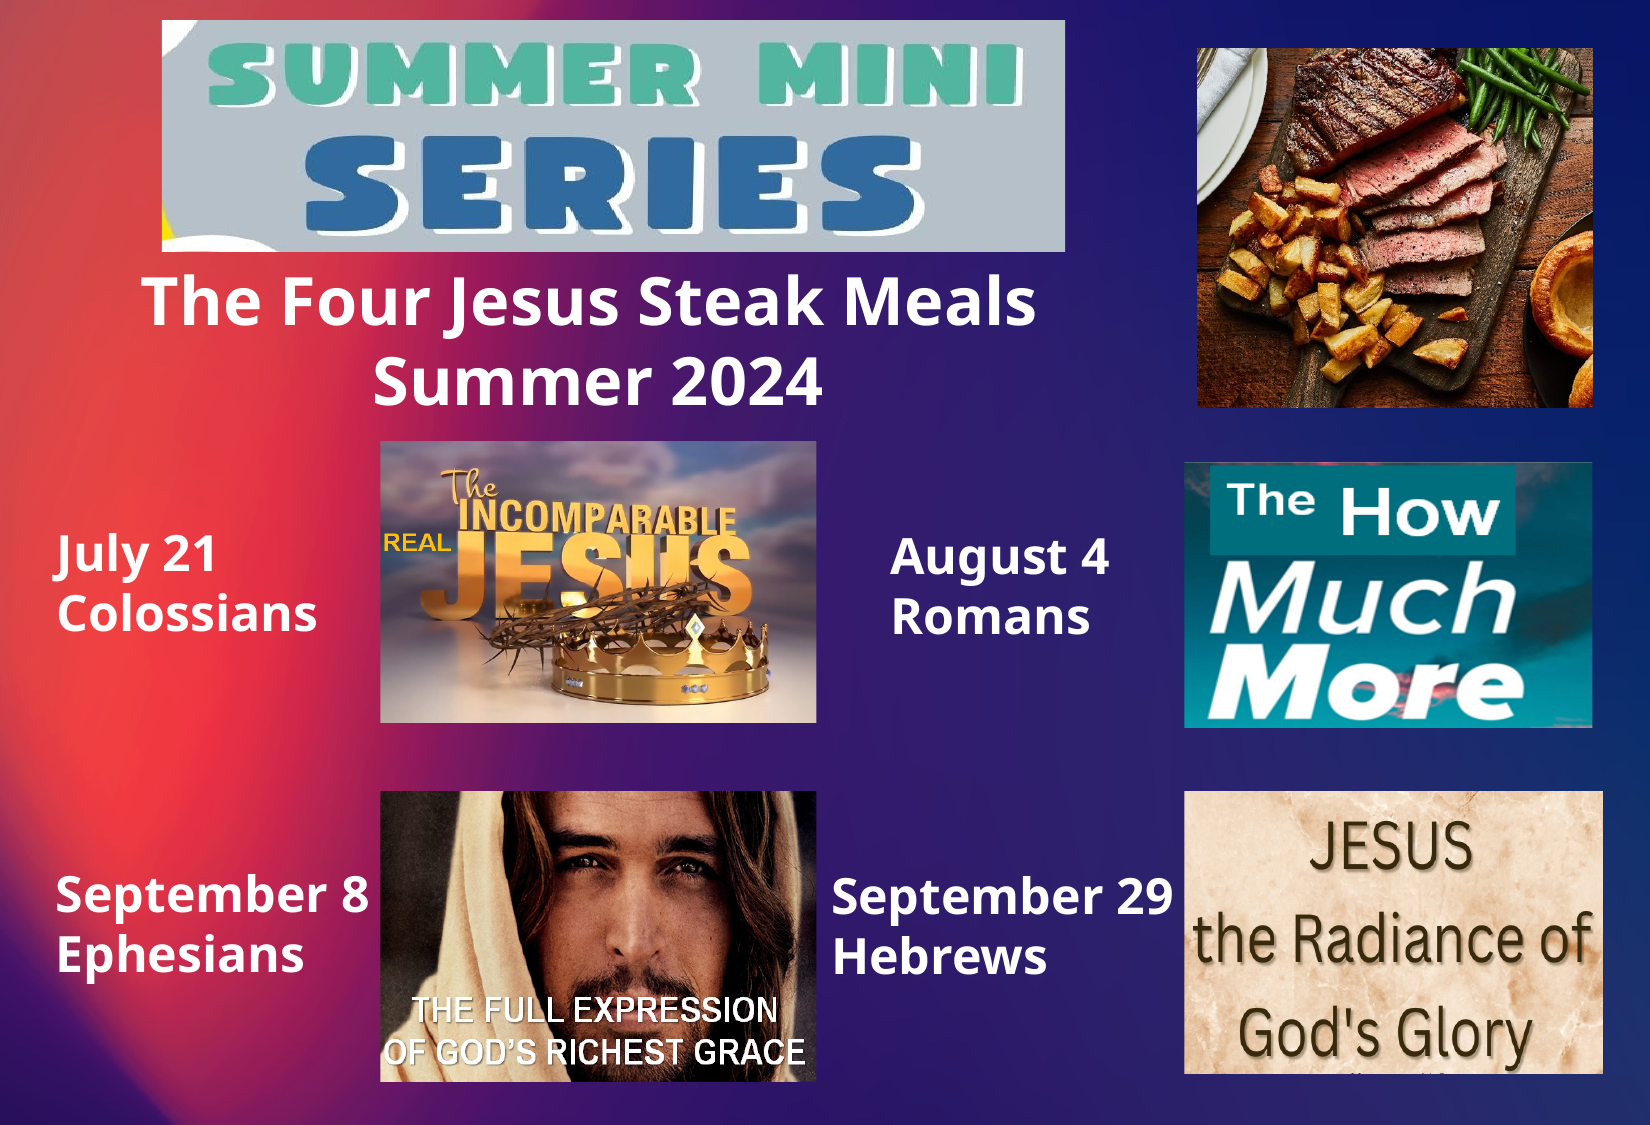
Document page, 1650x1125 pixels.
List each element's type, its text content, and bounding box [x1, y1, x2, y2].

text_box September 29 Hebrews [817, 857, 1184, 992]
picture [0, 0, 1650, 1125]
text_box The Four Jesus Steak Meals Summer 2024 [0, 251, 1404, 427]
text_box July 21 Colossians [41, 514, 380, 650]
text_box September 8 Ephesians [40, 855, 380, 990]
text_box August 4 Romans [875, 516, 1184, 652]
